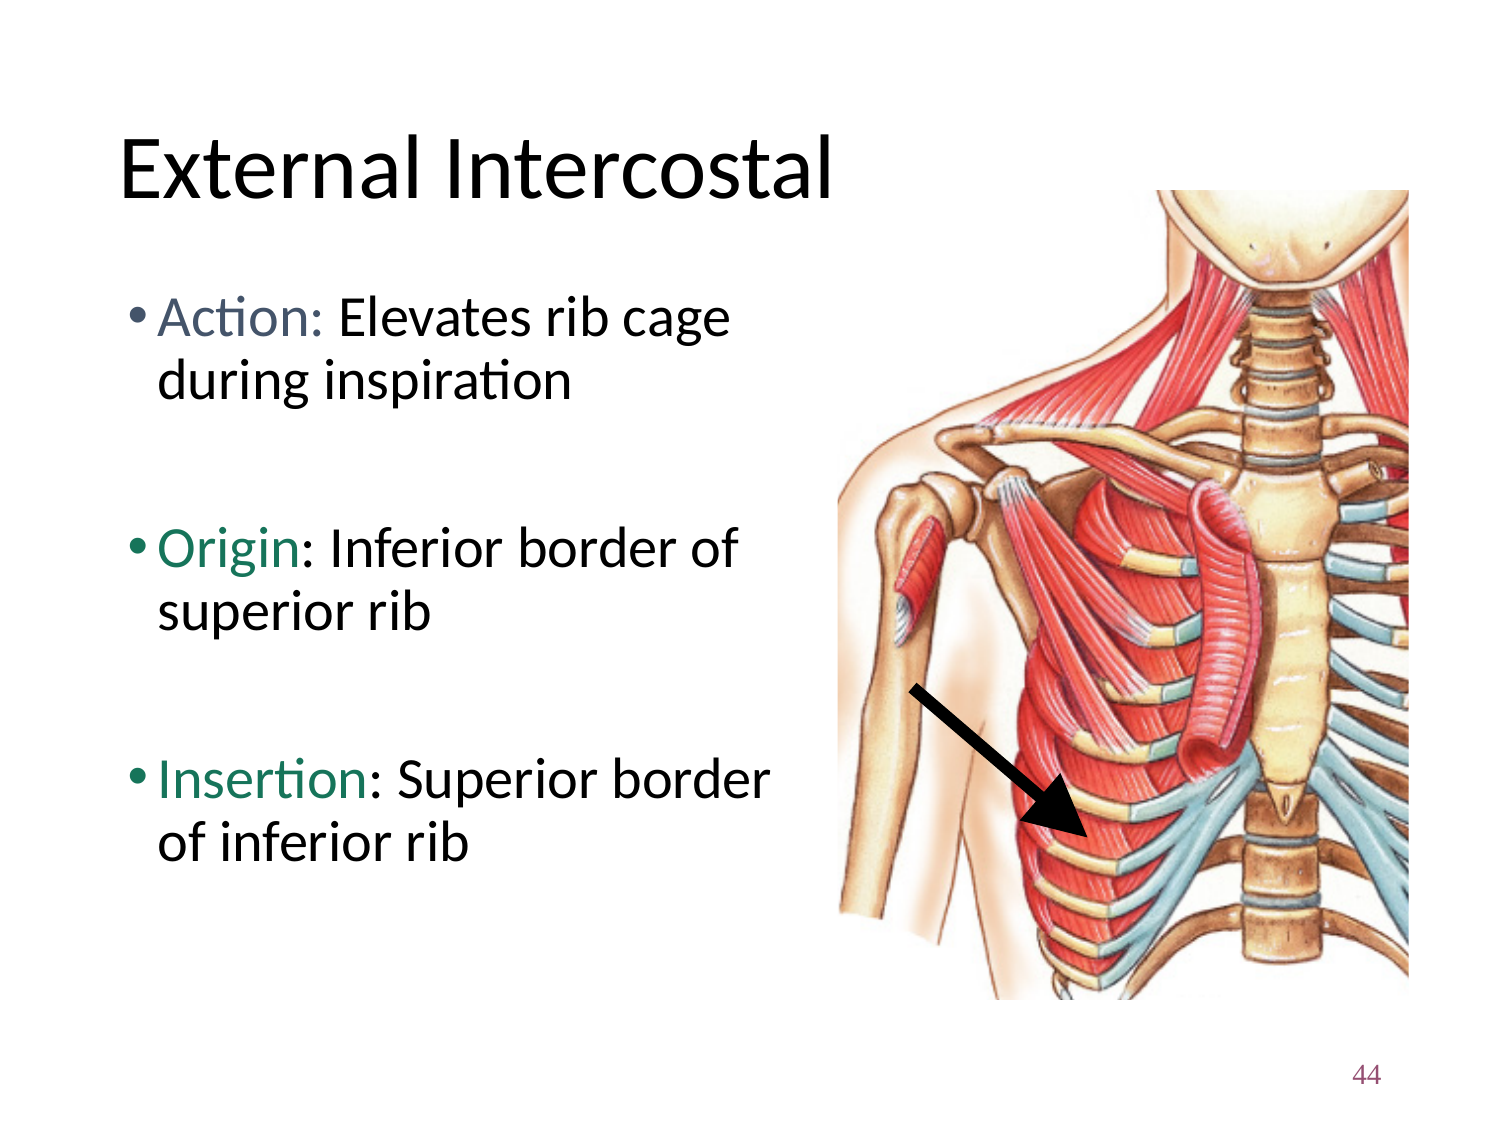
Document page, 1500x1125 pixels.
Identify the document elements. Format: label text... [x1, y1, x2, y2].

picture [837, 190, 1409, 1000]
title External Intercostal [103, 59, 1397, 278]
text_box ‹#› [1059, 1042, 1397, 1103]
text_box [912, 687, 1088, 838]
list Action: Elevates rib cage during inspiration Origin: Inferior border of superior rib Insertion: Superior border of inferior rib [112, 279, 800, 1063]
